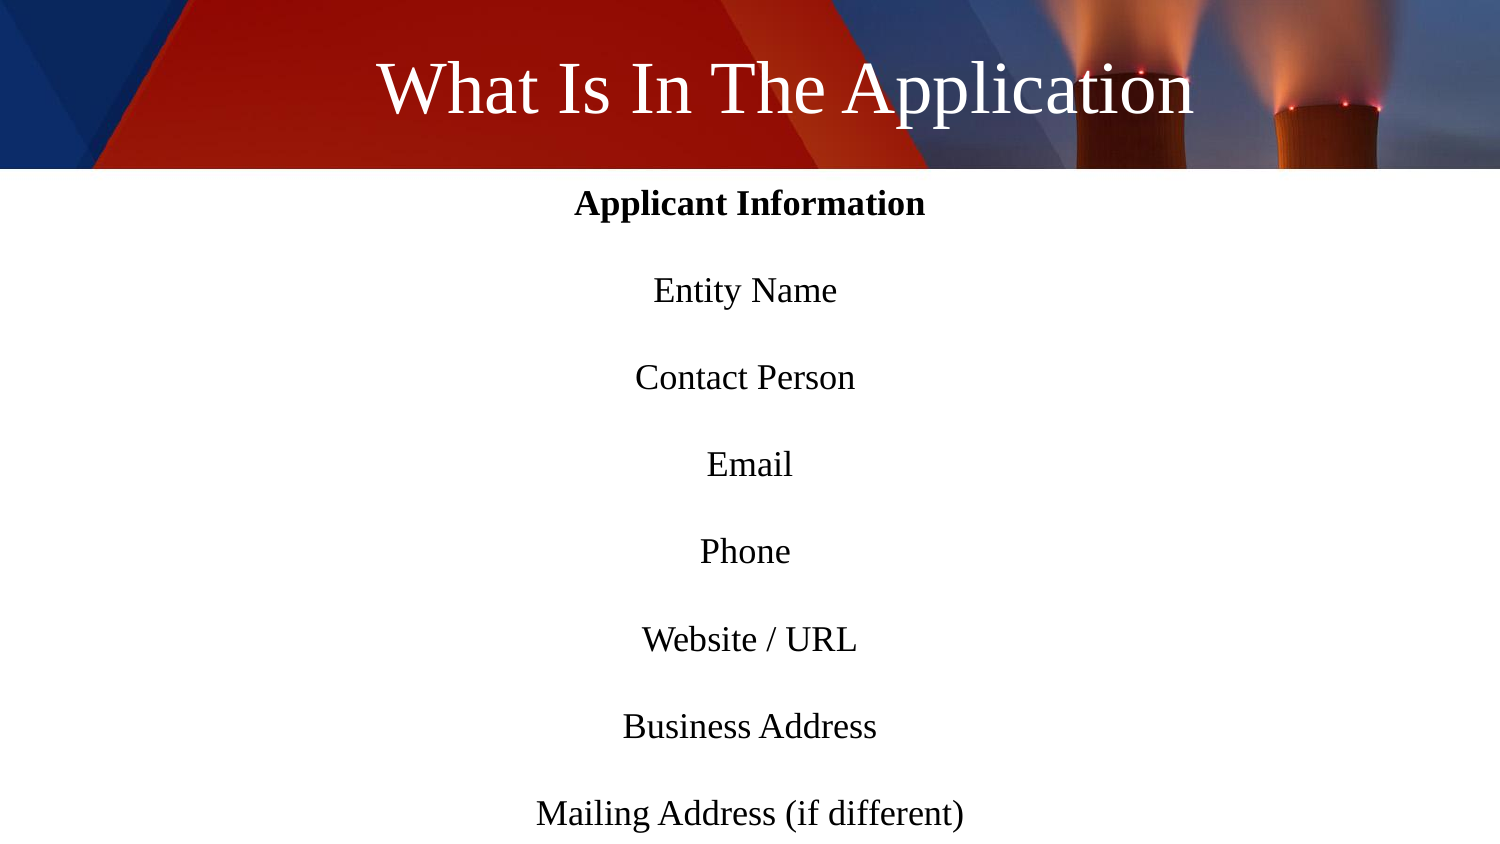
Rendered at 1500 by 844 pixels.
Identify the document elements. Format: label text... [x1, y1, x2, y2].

list Applicant Information Entity Name Contact Person Email Phone Website / URL Business Address Mailing Address (if different) [0, 171, 1500, 844]
title What Is In The Application [0, 0, 1499, 168]
picture [0, 0, 1500, 171]
